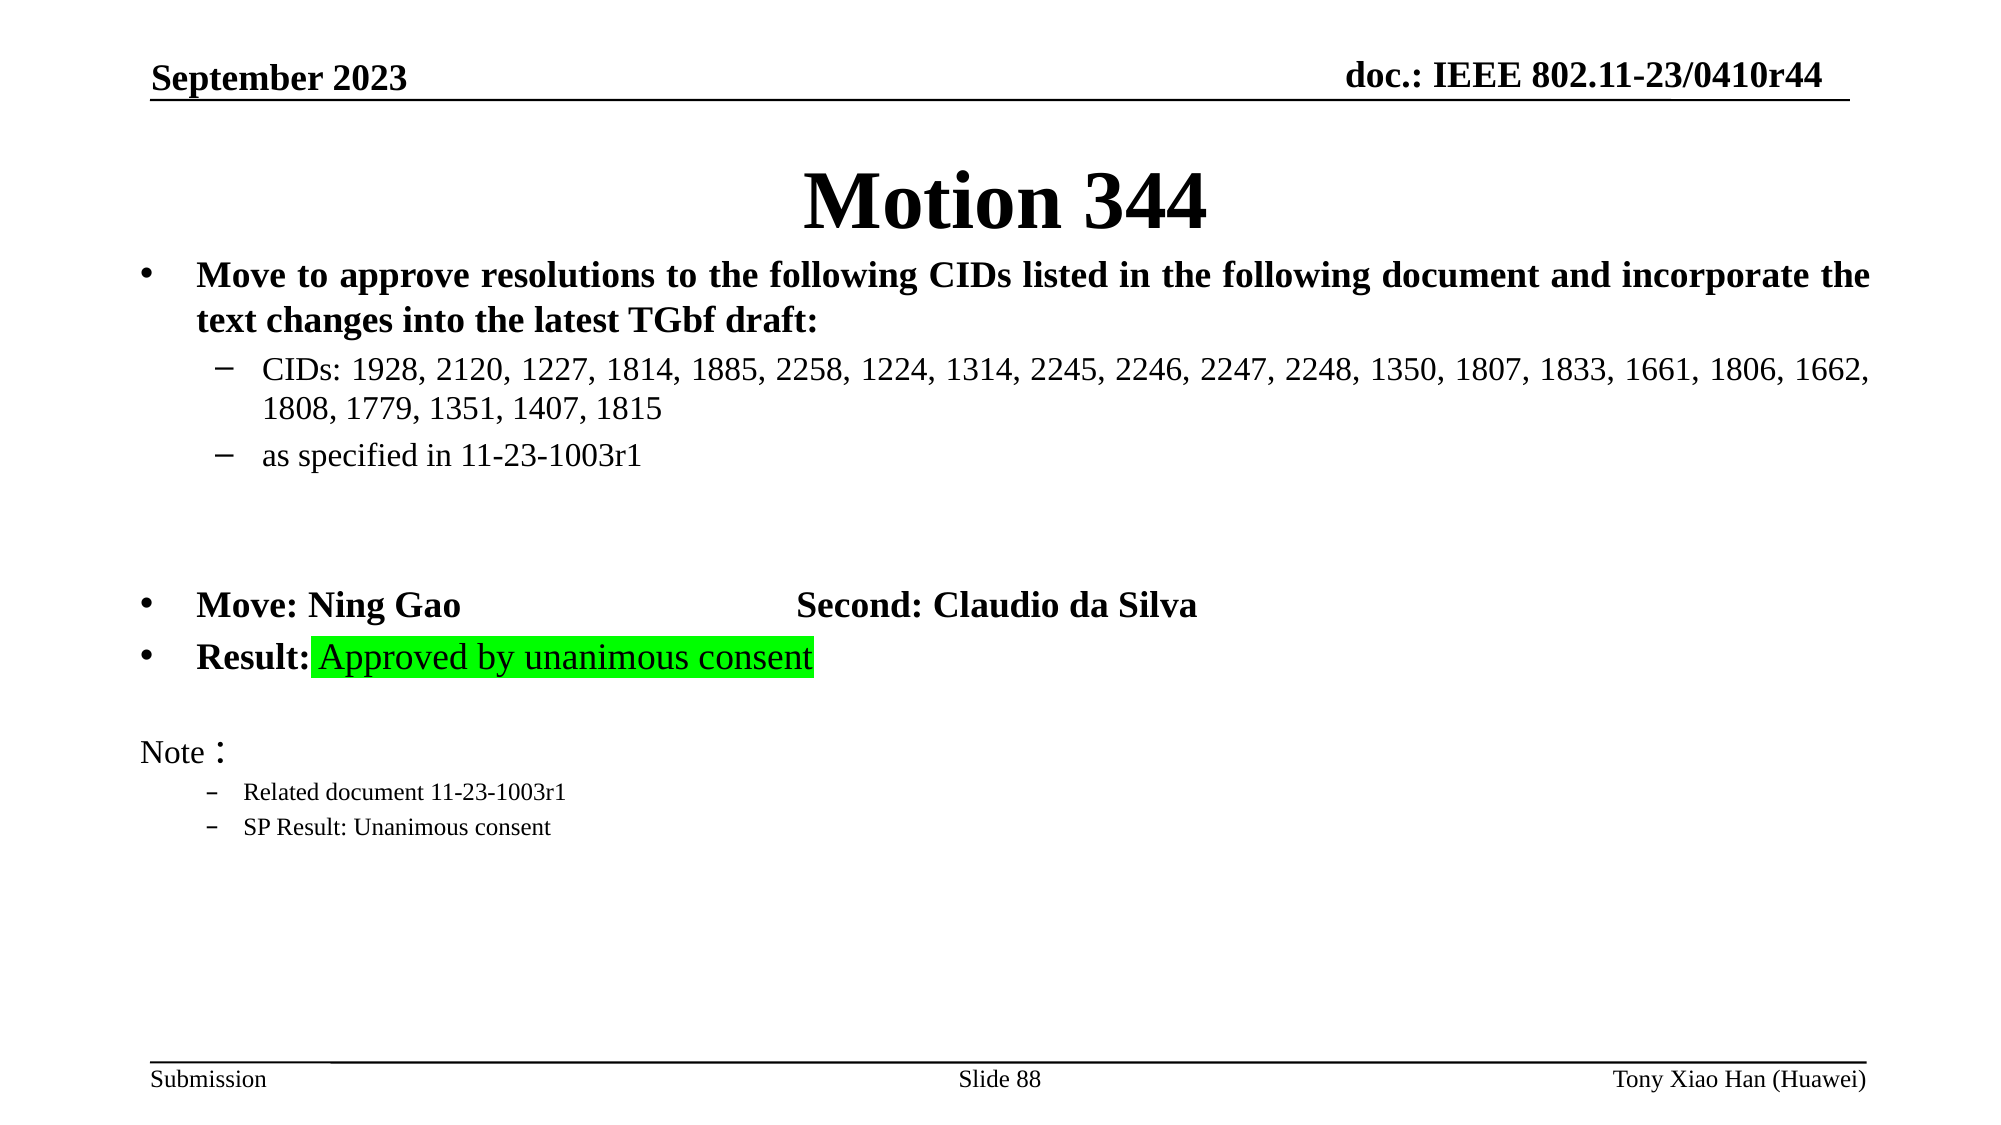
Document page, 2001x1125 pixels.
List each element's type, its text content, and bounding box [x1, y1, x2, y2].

text_box Move to approve resolutions to the following CIDs listed in the following document and incorporate the text changes into the latest TGbf draft: CIDs: 1928, 2120, 1227, 1814, 1885, 2258, 1224, 1314, 2245, 2246, 2247, 2248, 1350, 1807, 1833, 1661, 1806, 1662, 1808, 1779, 1351, 1407, 1815 as specified in 11-23-1003r1 Move: Ning Gao Second: Claudio da Silva Result: Approved by unanimous consent Note： Related document 11-23-1003r1 SP Result: Unanimous consent [125, 212, 1888, 900]
text_box Motion 344 [368, 137, 1644, 212]
